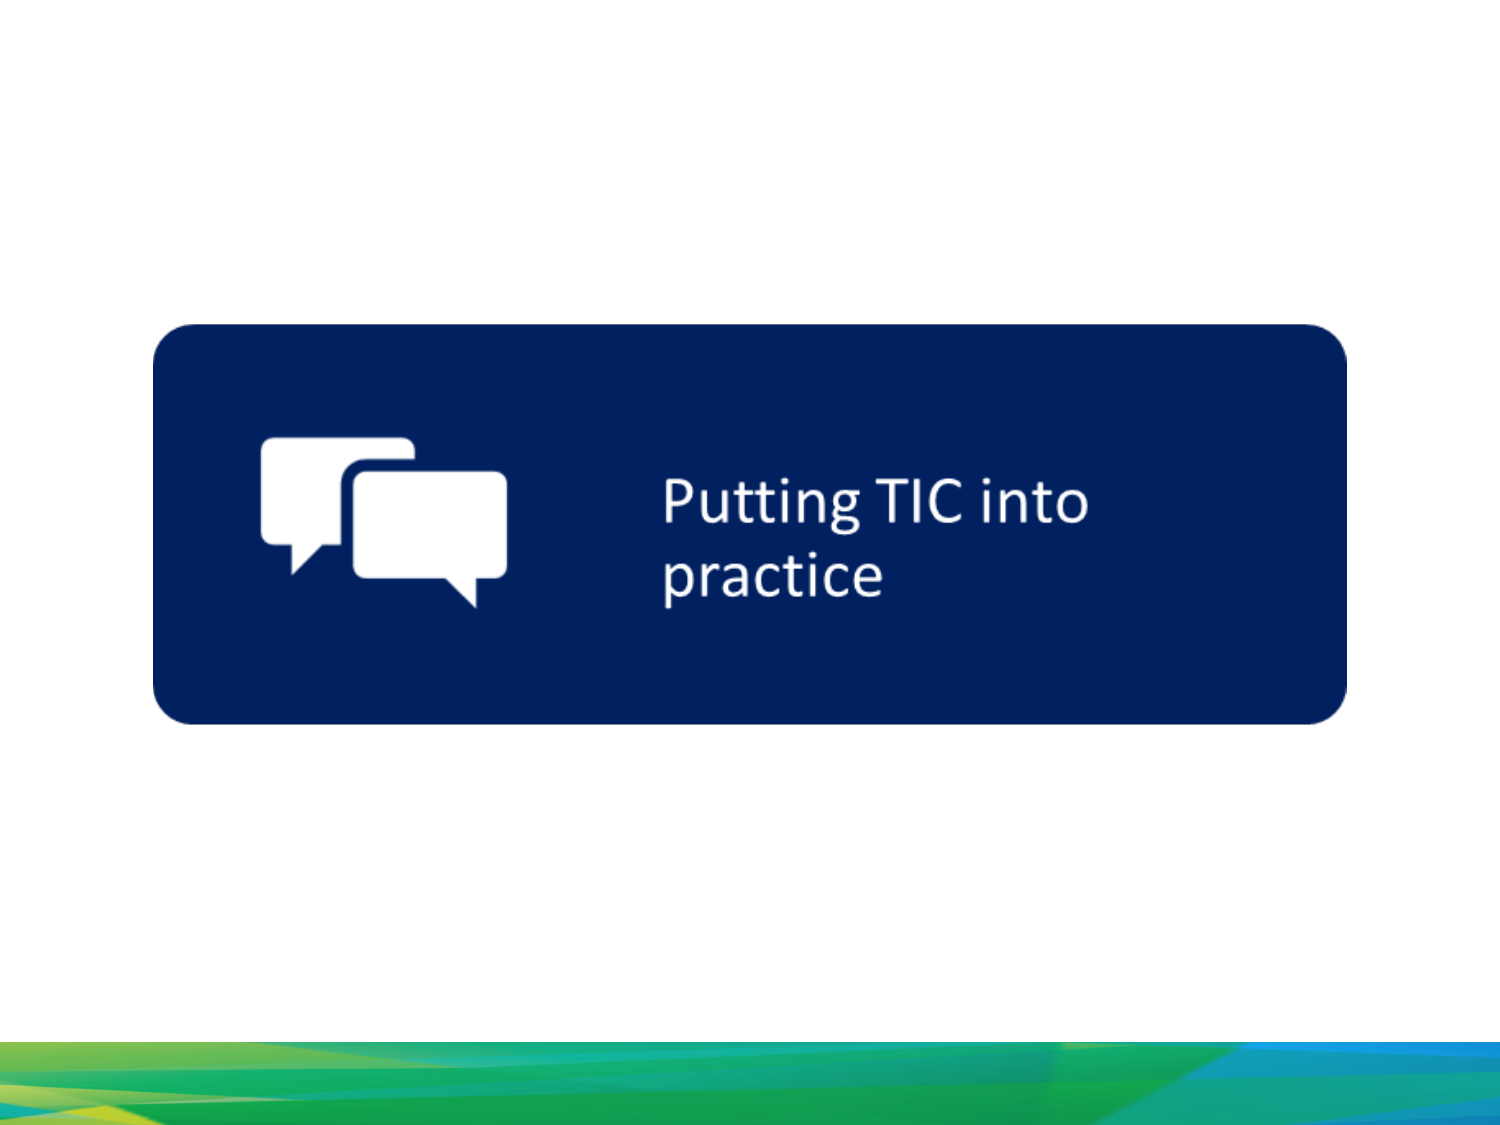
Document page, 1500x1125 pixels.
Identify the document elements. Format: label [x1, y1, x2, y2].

picture [0, 1042, 1500, 1125]
picture [152, 249, 1348, 756]
picture [1459, 1042, 1500, 1049]
